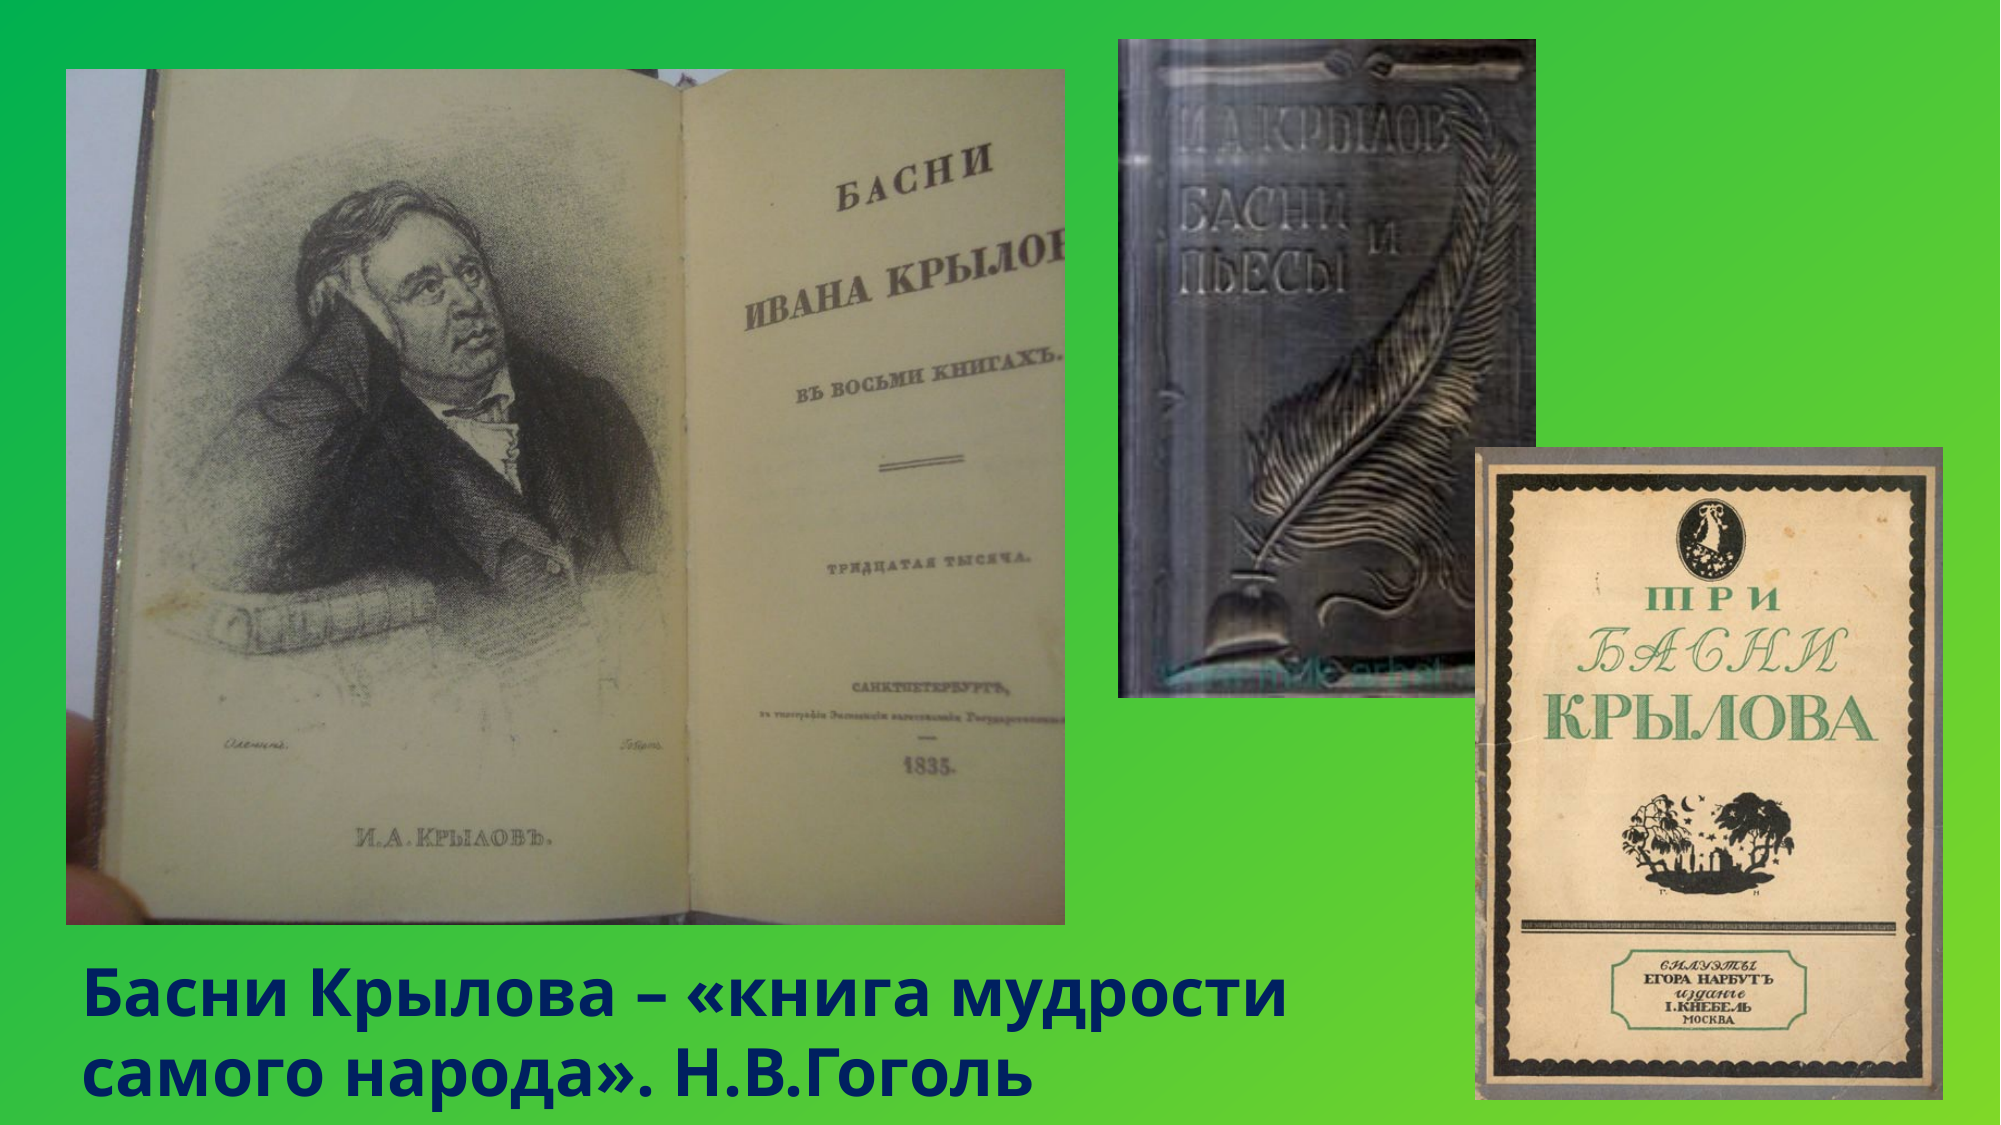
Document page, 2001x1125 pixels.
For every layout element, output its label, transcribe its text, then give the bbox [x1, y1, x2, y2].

picture [1118, 39, 1943, 1100]
text_box Басни Крылова – «книга мудрости самого народа». Н.В.Гоголь [66, 942, 1380, 1118]
picture [66, 69, 1065, 925]
